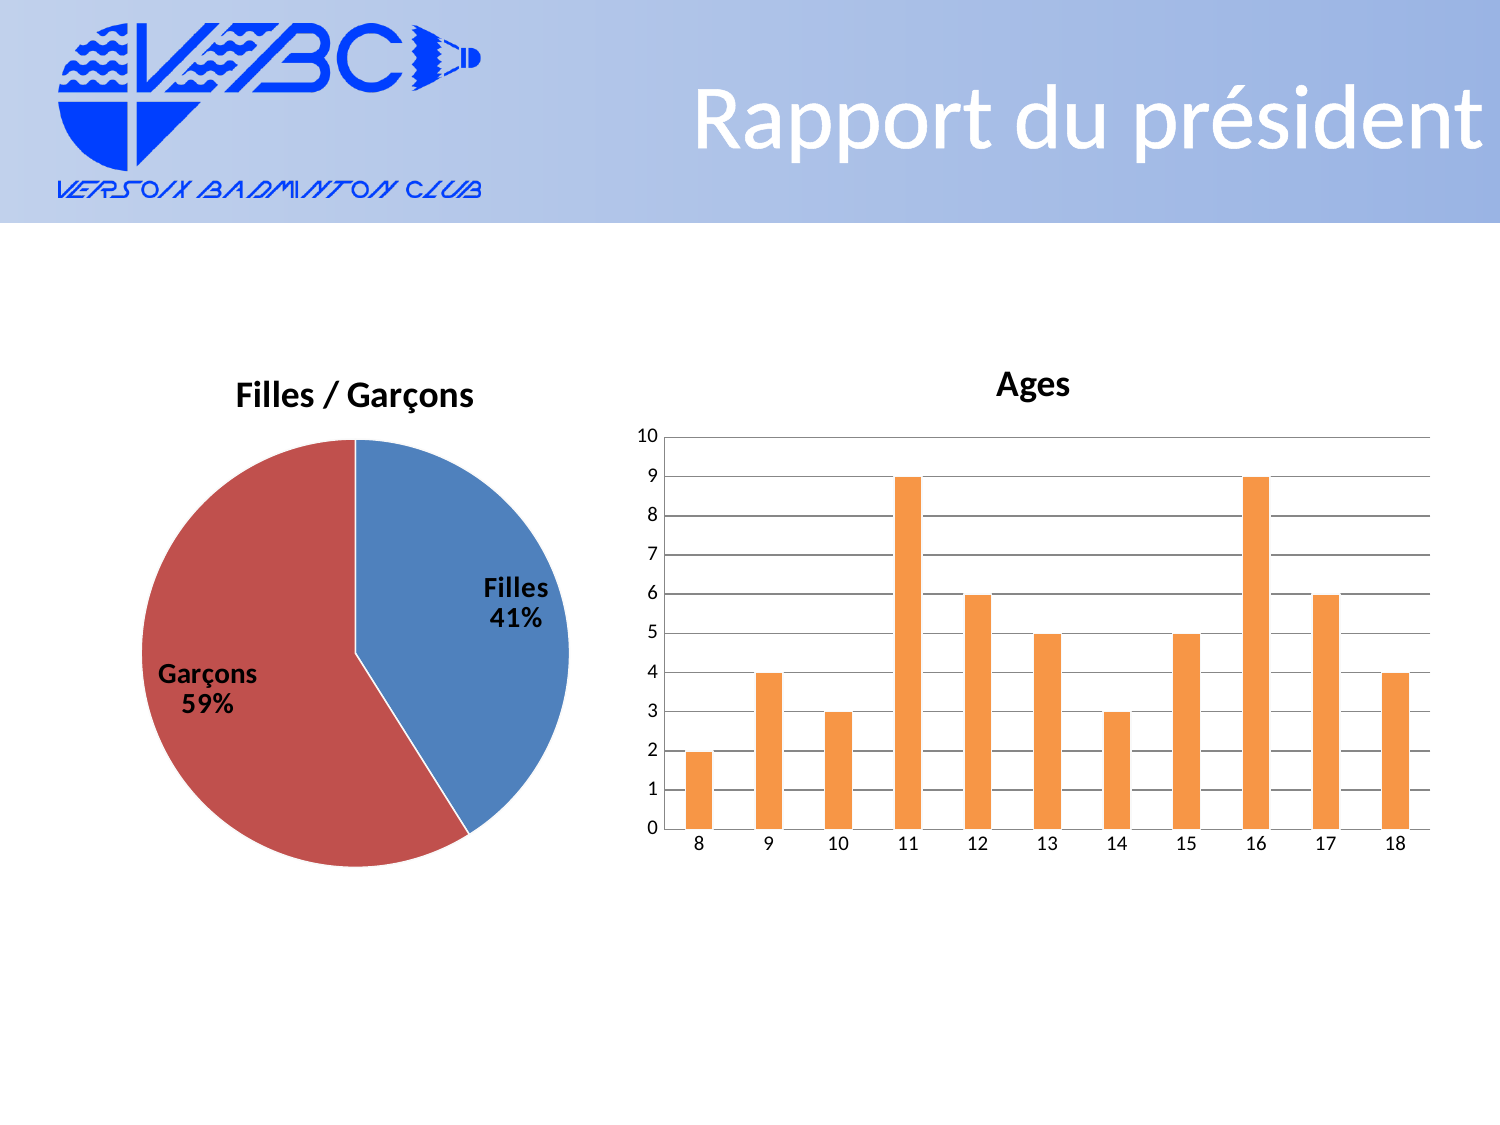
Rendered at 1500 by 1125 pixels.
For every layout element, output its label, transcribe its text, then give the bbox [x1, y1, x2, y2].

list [58, 23, 481, 198]
chart [52, 337, 1448, 879]
title Rapport du président [0, 0, 1500, 223]
